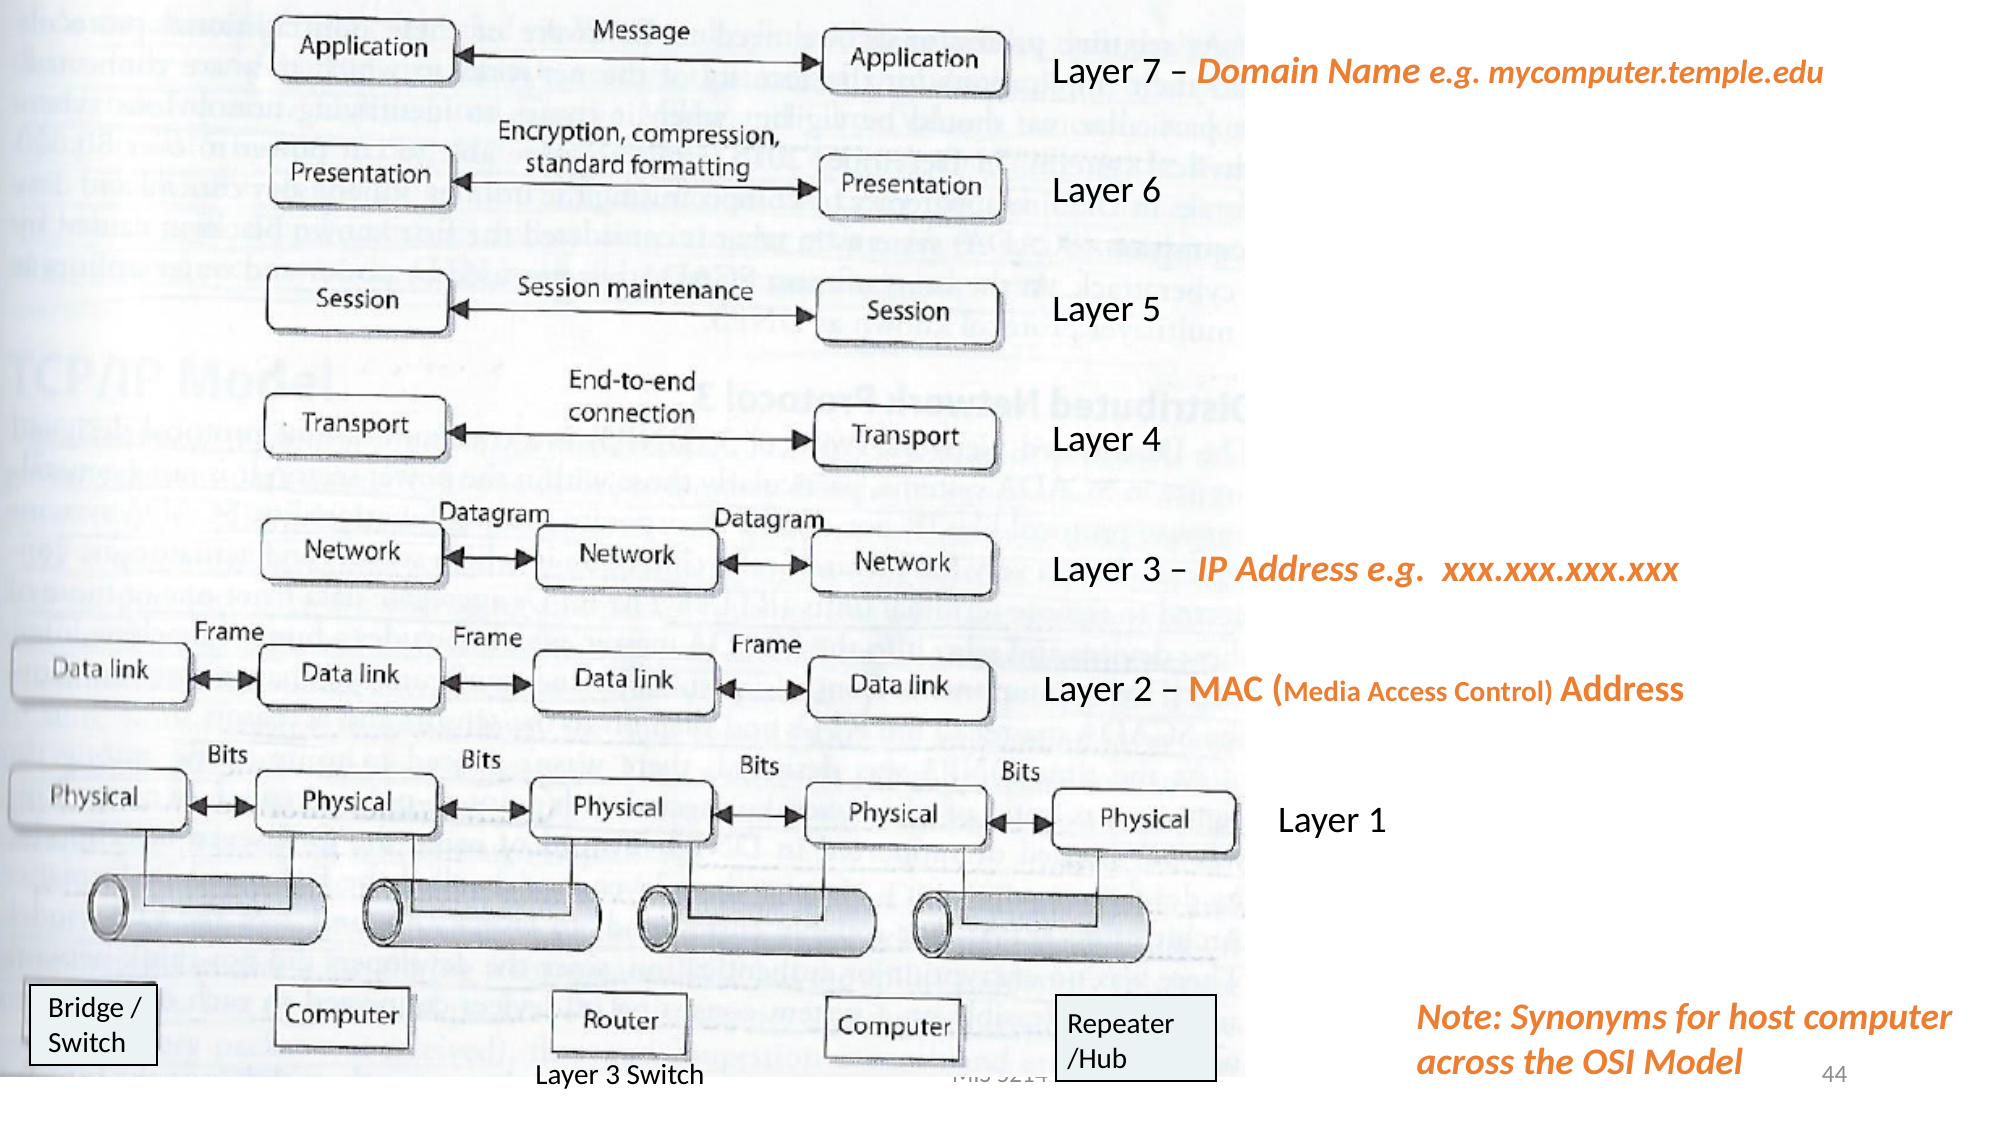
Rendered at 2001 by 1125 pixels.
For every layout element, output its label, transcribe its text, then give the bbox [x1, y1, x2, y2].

text_box Layer 1 [1263, 787, 1457, 847]
text_box Layer 7 – Domain Name e.g. mycomputer.temple.edu [1245, 38, 1926, 98]
picture [0, 0, 1245, 1077]
text_box Layer 2 – MAC (Media Access Control) Address [1245, 656, 1817, 717]
text_box Note: Synonyms for host computer across the OSI Model [1401, 984, 2000, 1090]
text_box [1052, 995, 1217, 1083]
text_box Layer 3 – IP Address e.g. xxx.xxx.xxx.xxx [1245, 536, 1817, 597]
footer MIS 5214 [662, 1042, 1338, 1103]
text_box Layer 3 Switch [520, 1077, 662, 1098]
slide_number 44 [1412, 1042, 1863, 1103]
